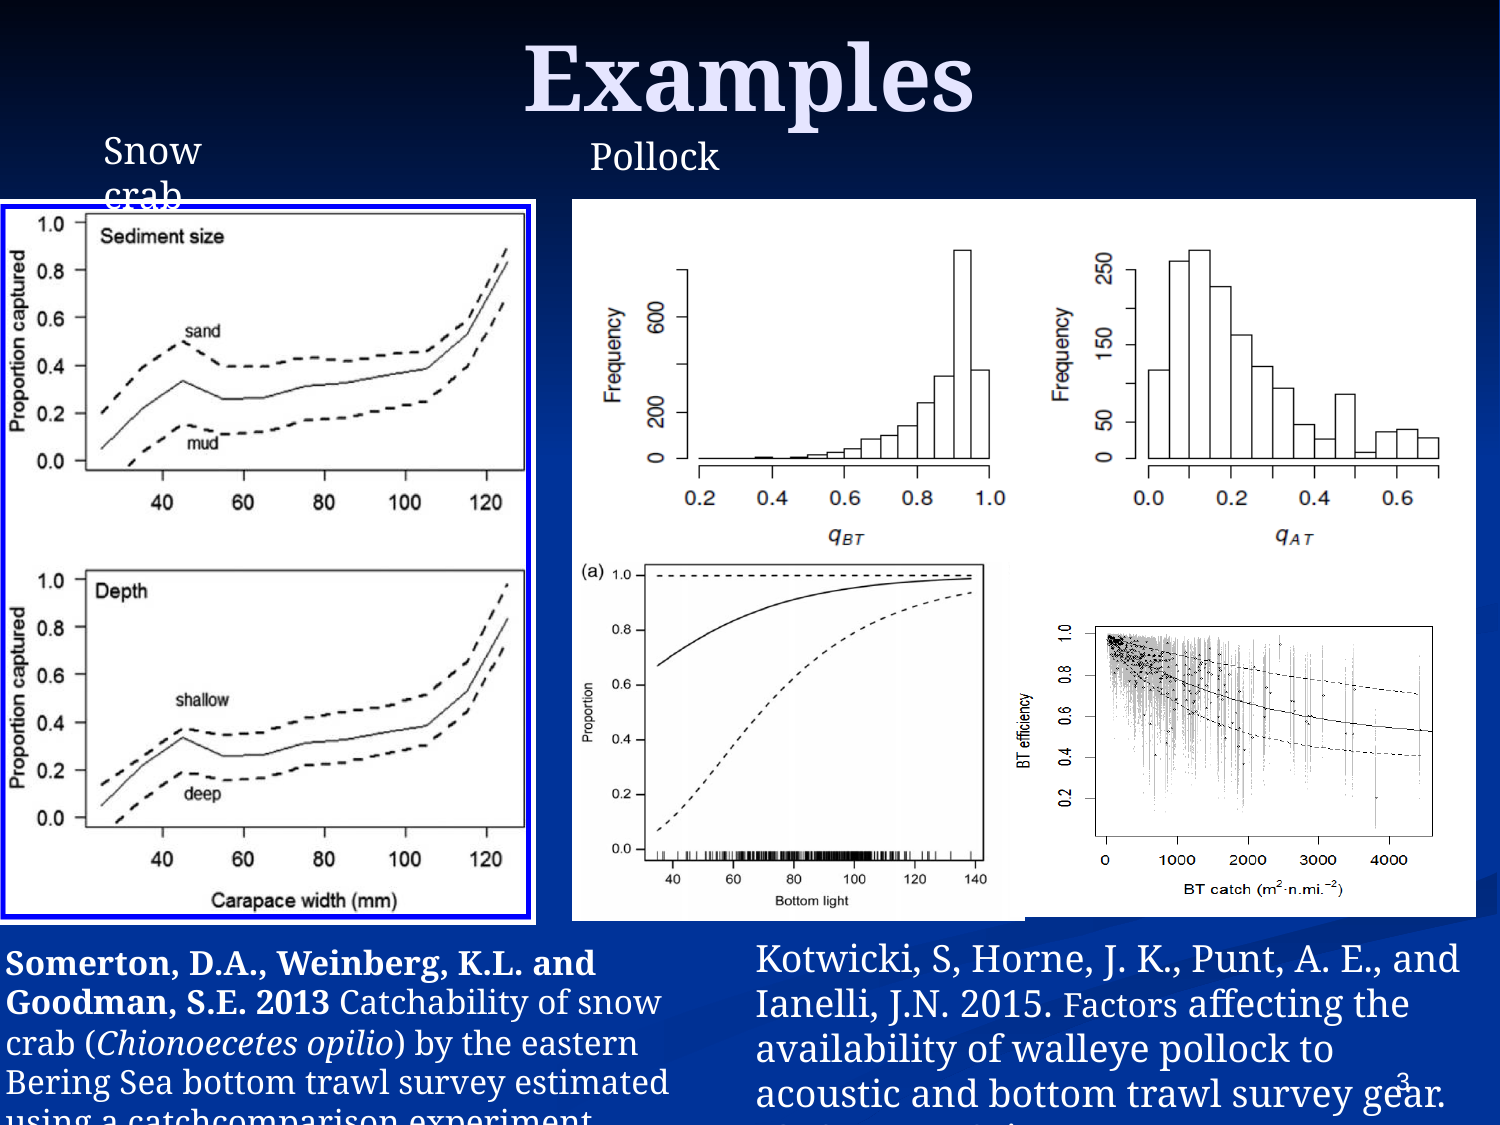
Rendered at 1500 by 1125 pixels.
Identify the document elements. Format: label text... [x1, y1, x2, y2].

picture [0, 199, 537, 926]
text_box Snow crab [88, 119, 300, 198]
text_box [572, 199, 1476, 921]
title Examples [0, 12, 1500, 138]
text_box Kotwicki, S, Horne, J. K., Punt, A. E., and Ianelli, J.N. 2015. Factors affecting the availability of walleye pollock to acoustic and bottom trawl survey gear. ICES J. Mar. Sci. [740, 928, 1498, 1125]
text_box Pollock [575, 125, 787, 186]
text_box Somerton, D.A., Weinberg, K.L. and Goodman, S.E. 2013 Catchability of snow crab (Chionoecetes opilio) by the eastern Bering Sea bottom trawl survey estimated using a catchcomparison experiment [0, 934, 741, 1125]
